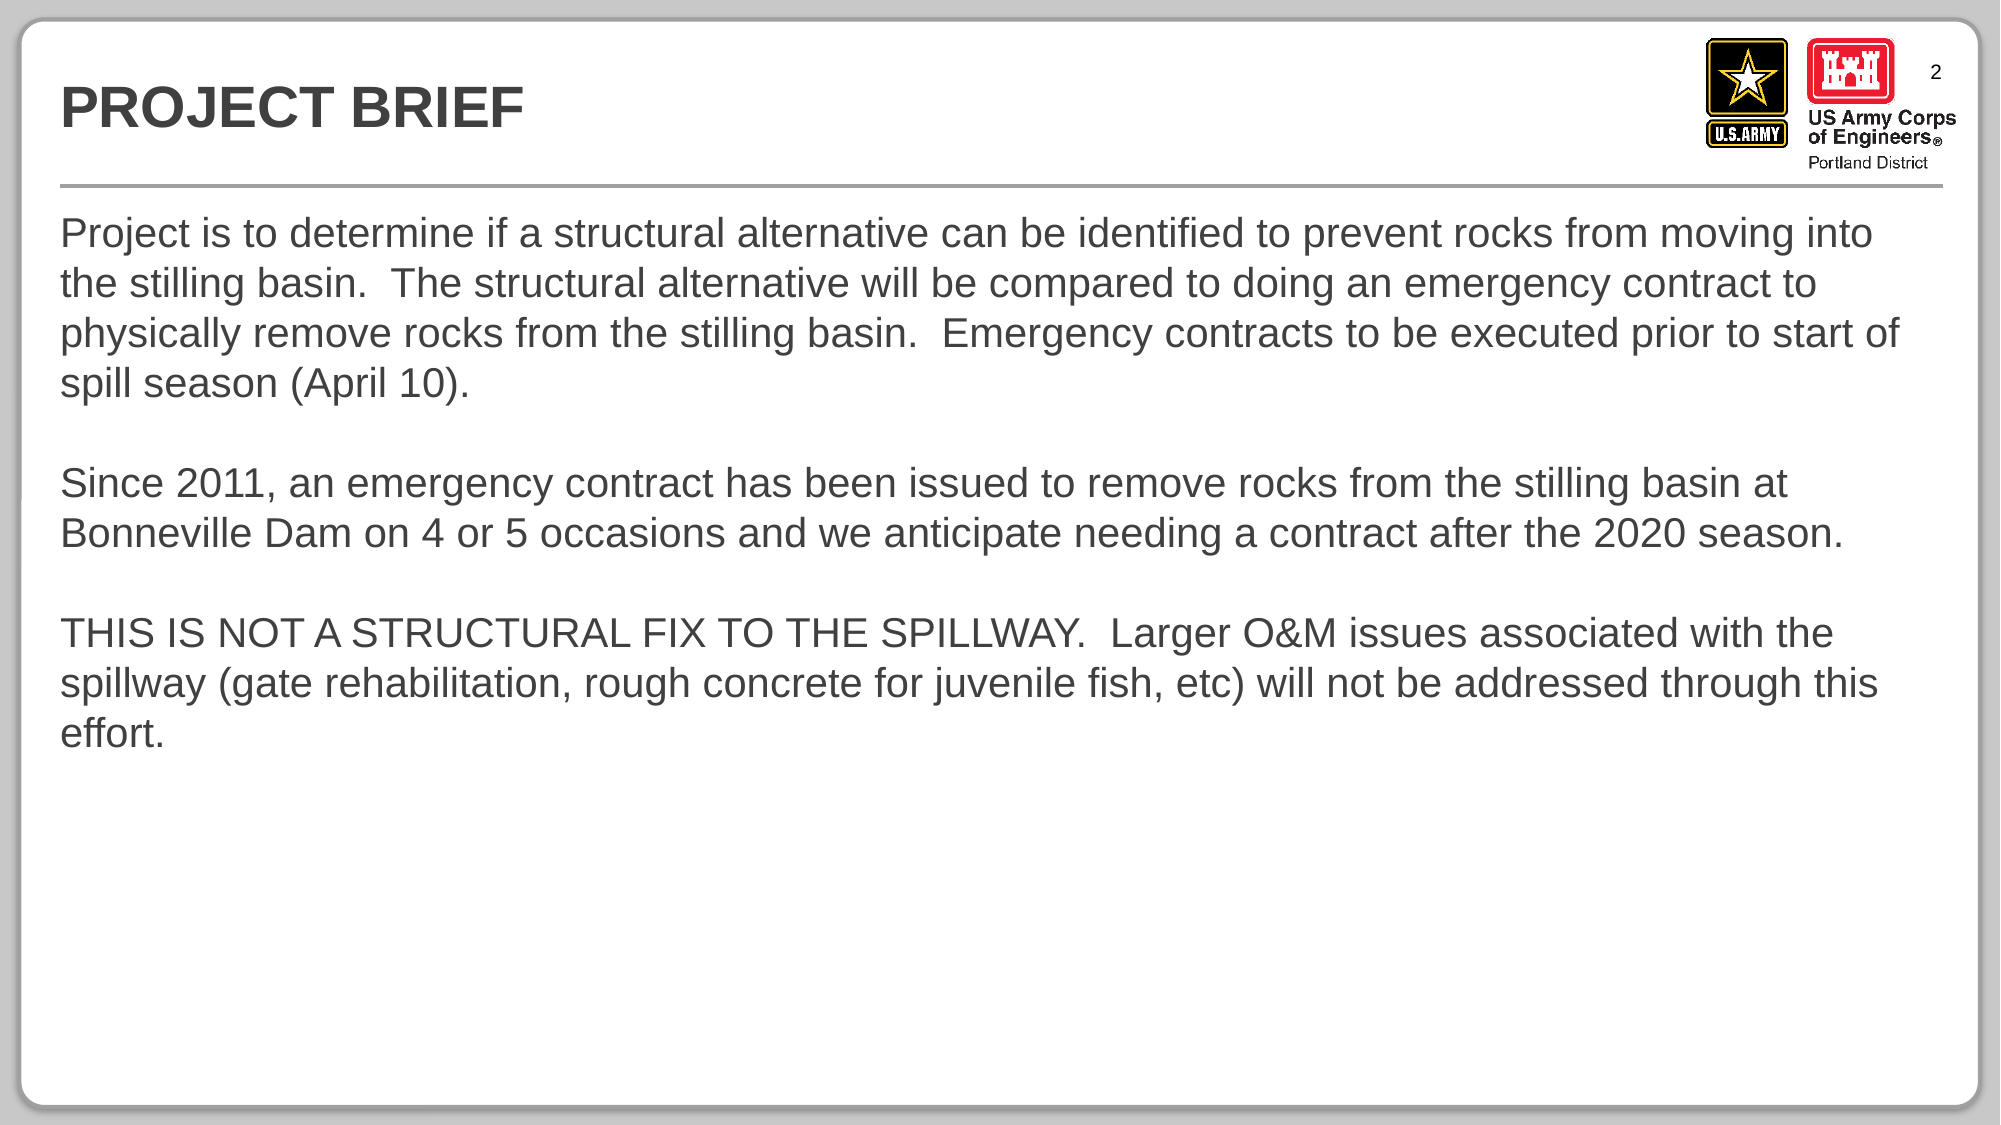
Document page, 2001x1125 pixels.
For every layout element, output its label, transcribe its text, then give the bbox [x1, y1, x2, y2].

title Project brief [59, 22, 1681, 187]
picture [1706, 38, 1788, 148]
list Project is to determine if a structural alternative can be identified to prevent rocks from moving into the stilling basin. The structural alternative will be compared to doing an emergency contract to physically remove rocks from the stilling basin. Emergency contracts to be executed prior to start of spill season (April 10). Since 2011, an emergency contract has been issued to remove rocks from the stilling basin at Bonneville Dam on 4 or 5 occasions and we anticipate needing a contract after the 2020 season. THIS IS NOT A STRUCTURAL FIX TO THE SPILLWAY. Larger O&M issues associated with the spillway (gate rehabilitation, rough concrete for juvenile fish, etc) will not be addressed through this effort. [59, 205, 1943, 1069]
picture [1805, 36, 1962, 169]
